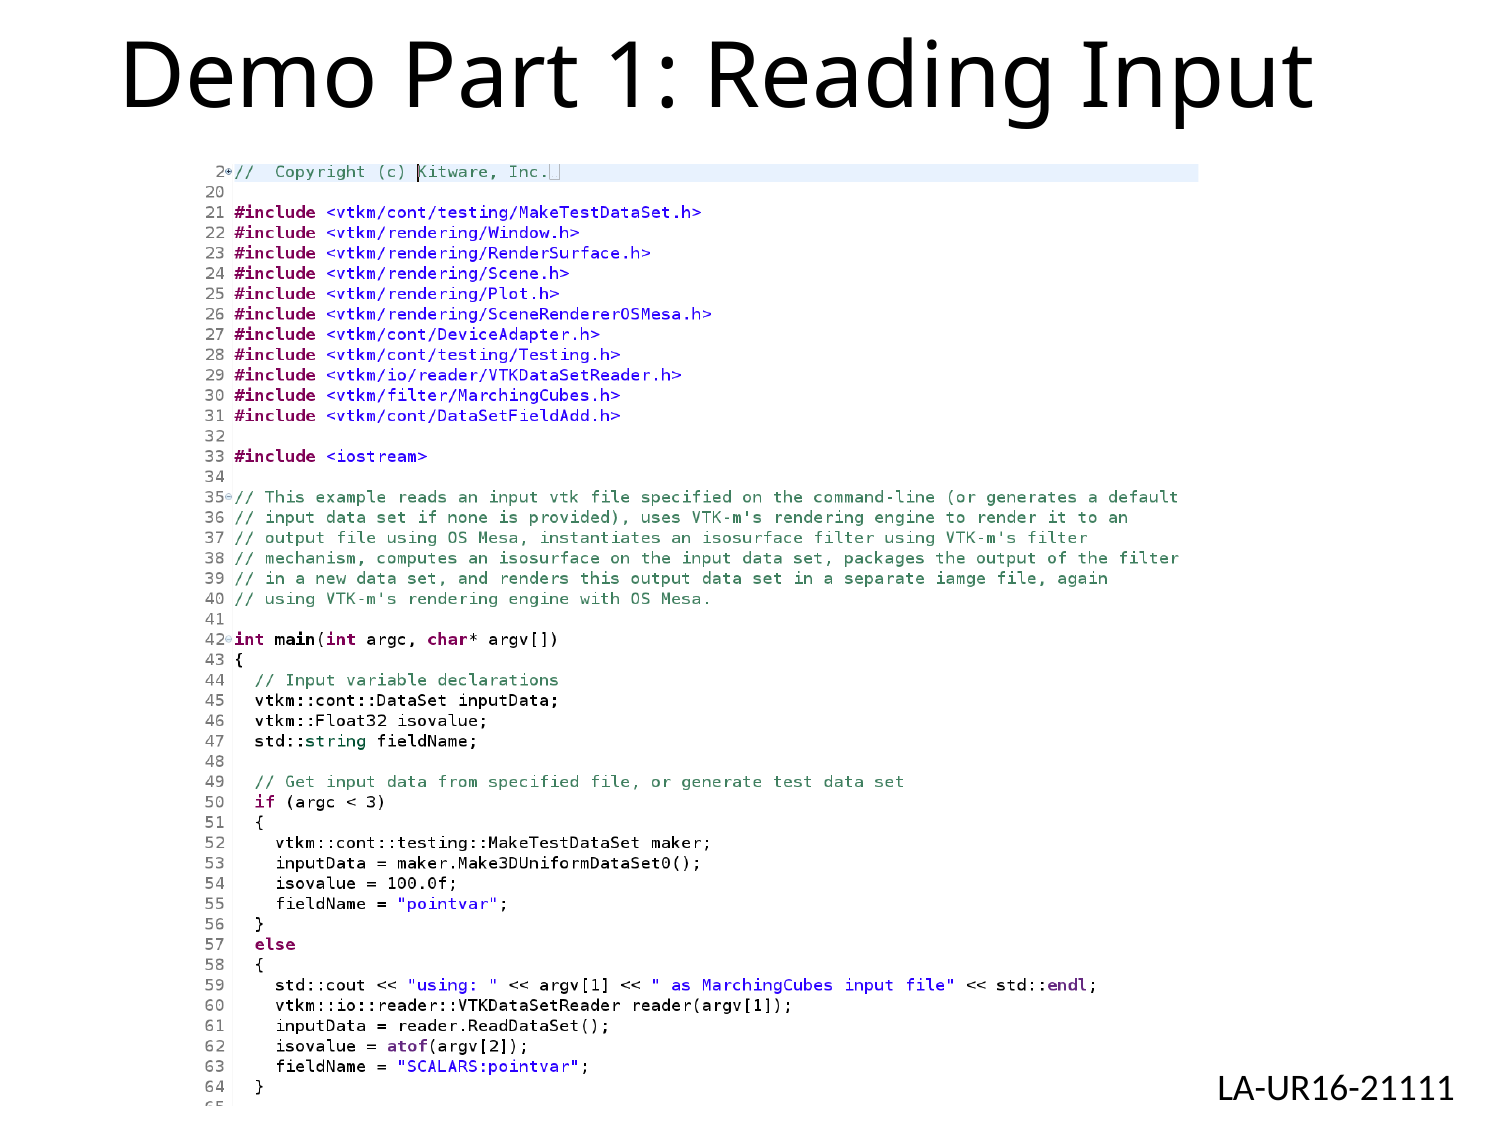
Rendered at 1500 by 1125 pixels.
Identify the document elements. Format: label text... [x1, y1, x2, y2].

picture [198, 164, 1199, 1106]
text_box LA-UR16-21111 [1182, 1055, 1490, 1116]
title Demo Part 1: Reading Input [103, 2, 1397, 154]
